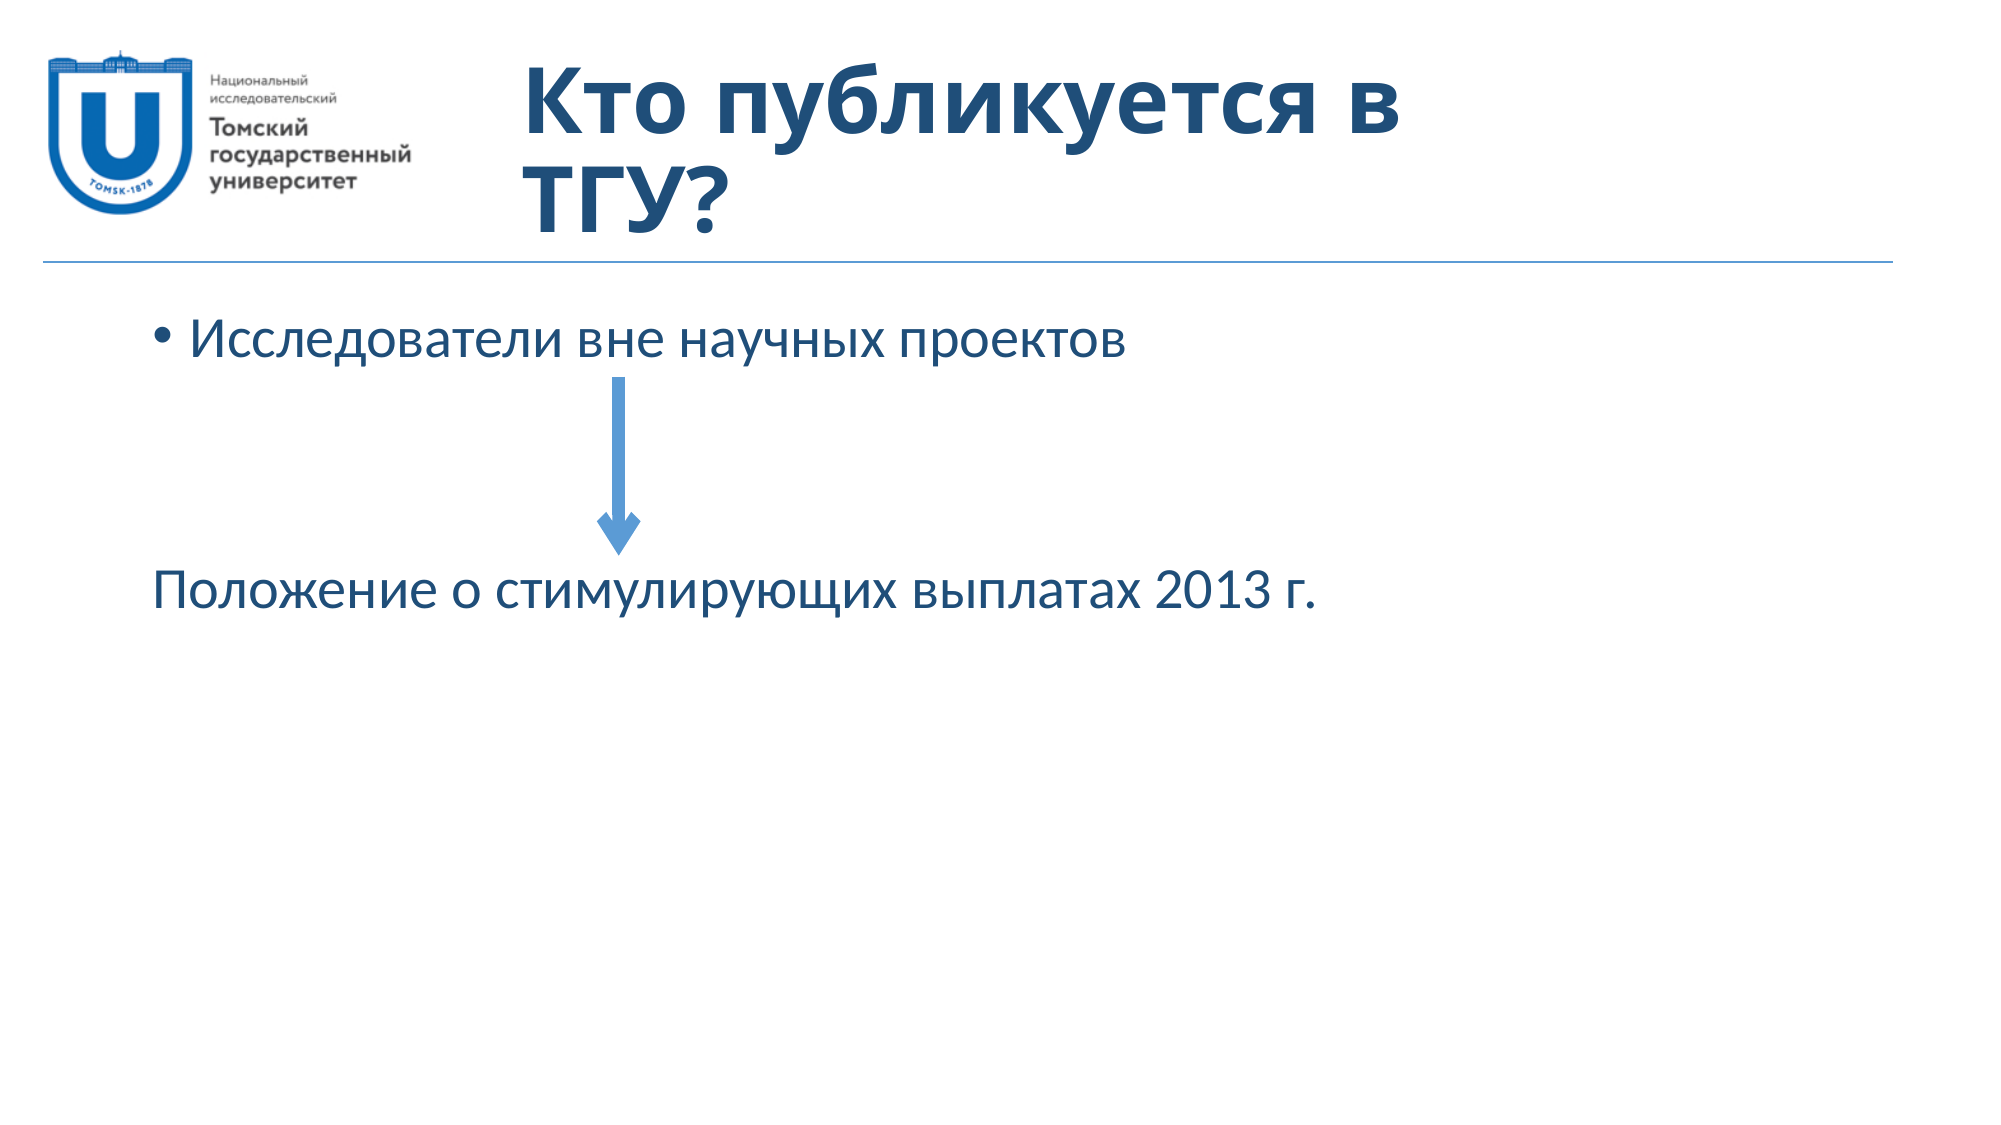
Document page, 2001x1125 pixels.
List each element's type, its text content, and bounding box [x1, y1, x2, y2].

list Исследователи вне научных проектов Положение о стимулирующих выплатах 2013 г. [137, 299, 1863, 1014]
title Кто публикуется в ТГУ? [506, 44, 1494, 261]
picture [42, 35, 423, 225]
